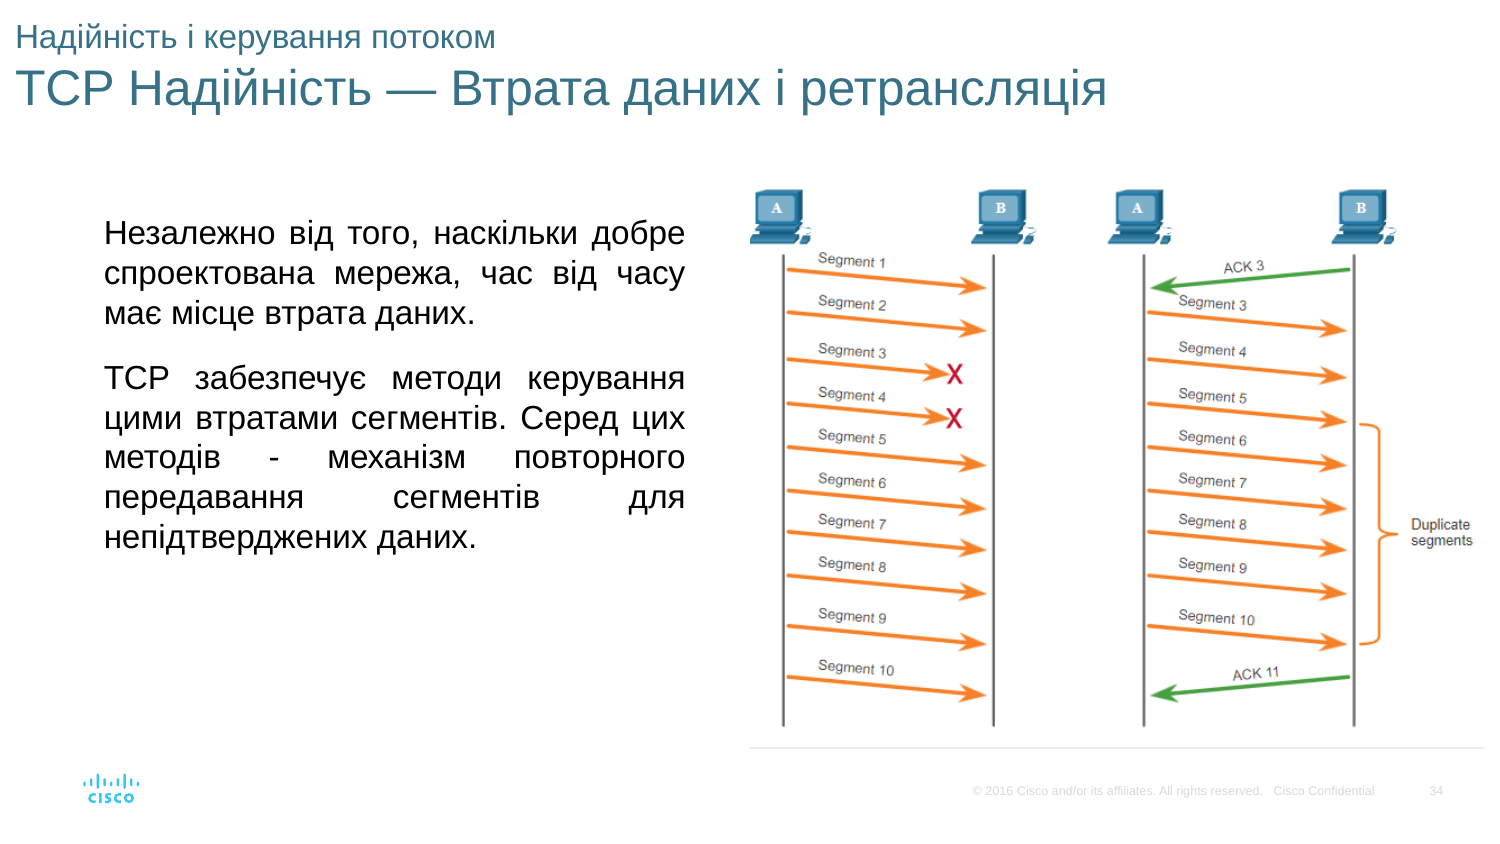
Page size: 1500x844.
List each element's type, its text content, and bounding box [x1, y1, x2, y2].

picture [749, 167, 1485, 752]
title Надійність і керування потоком TCP Надійність — Втрата даних і ретрансляція [0, 3, 1500, 128]
list Незалежно від того, наскільки добре спроектована мережа, час від часу має місце втрата даних. TCP забезпечує методи керування цими втратами сегментів. Серед цих методів - механізм повторного передавання сегментів для непідтверджених даних. [88, 203, 717, 752]
